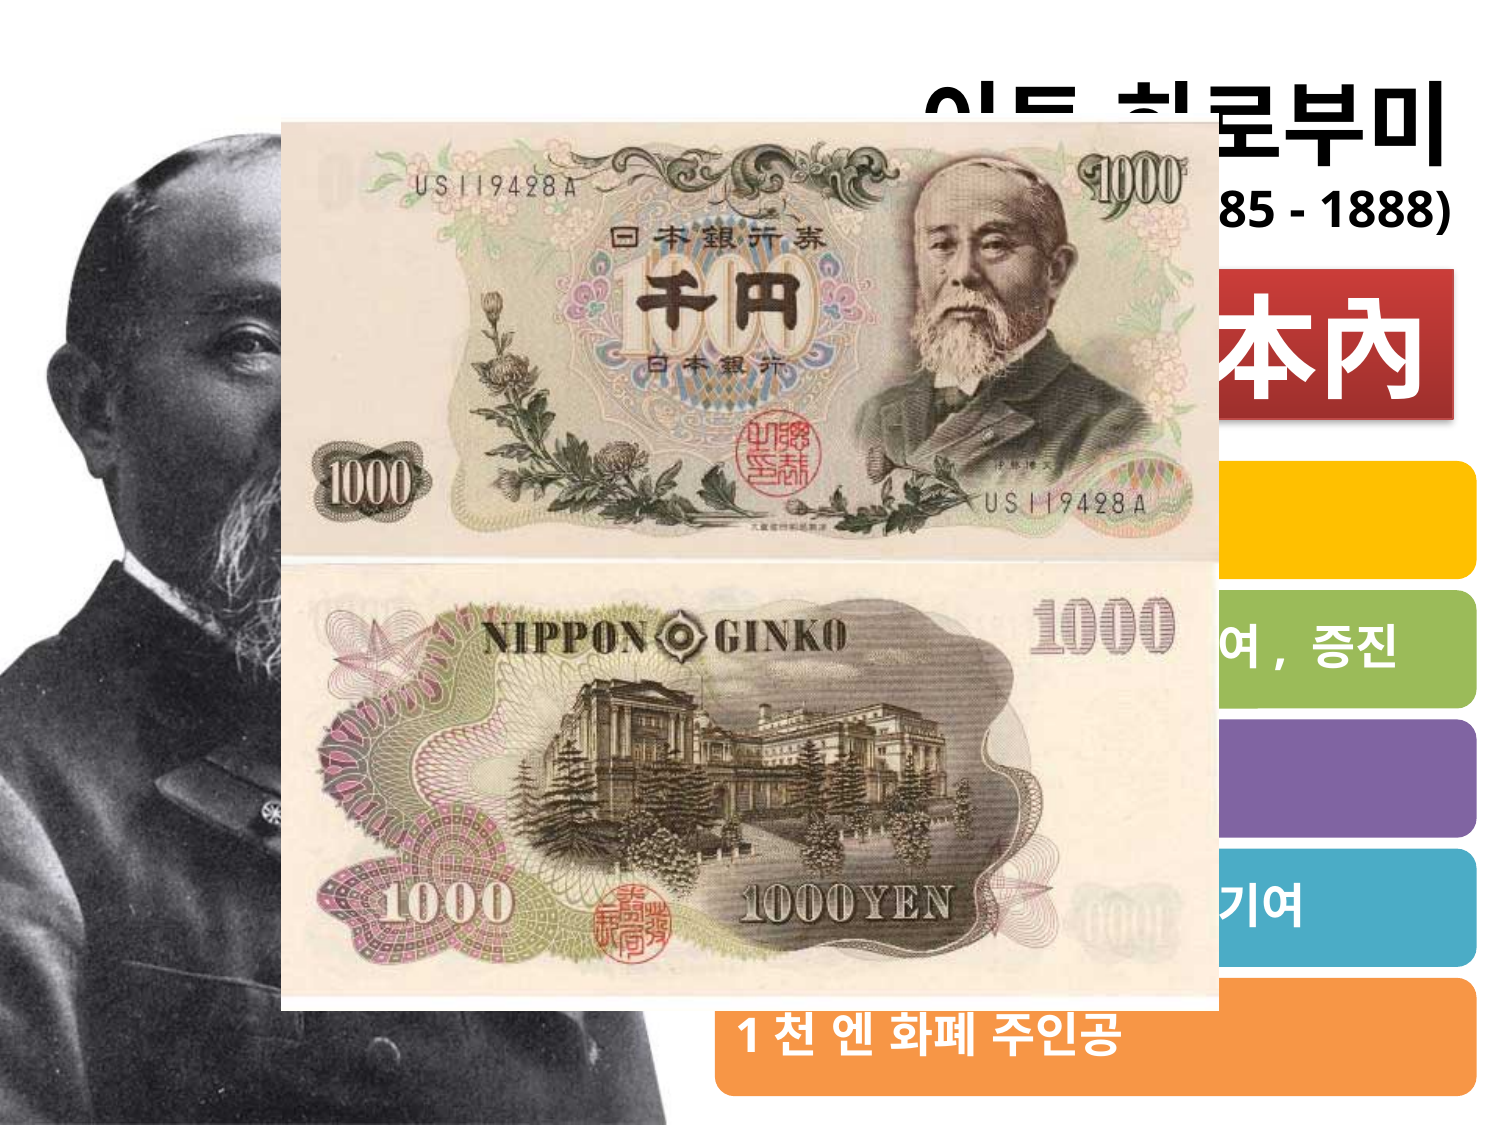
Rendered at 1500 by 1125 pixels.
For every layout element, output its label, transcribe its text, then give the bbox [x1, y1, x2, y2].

title 이토 히로부미 (1885 - 1888) [117, 58, 1468, 247]
picture [0, 0, 1500, 1125]
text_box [714, 445, 1477, 1113]
text_box 日本內 [1223, 269, 1454, 420]
